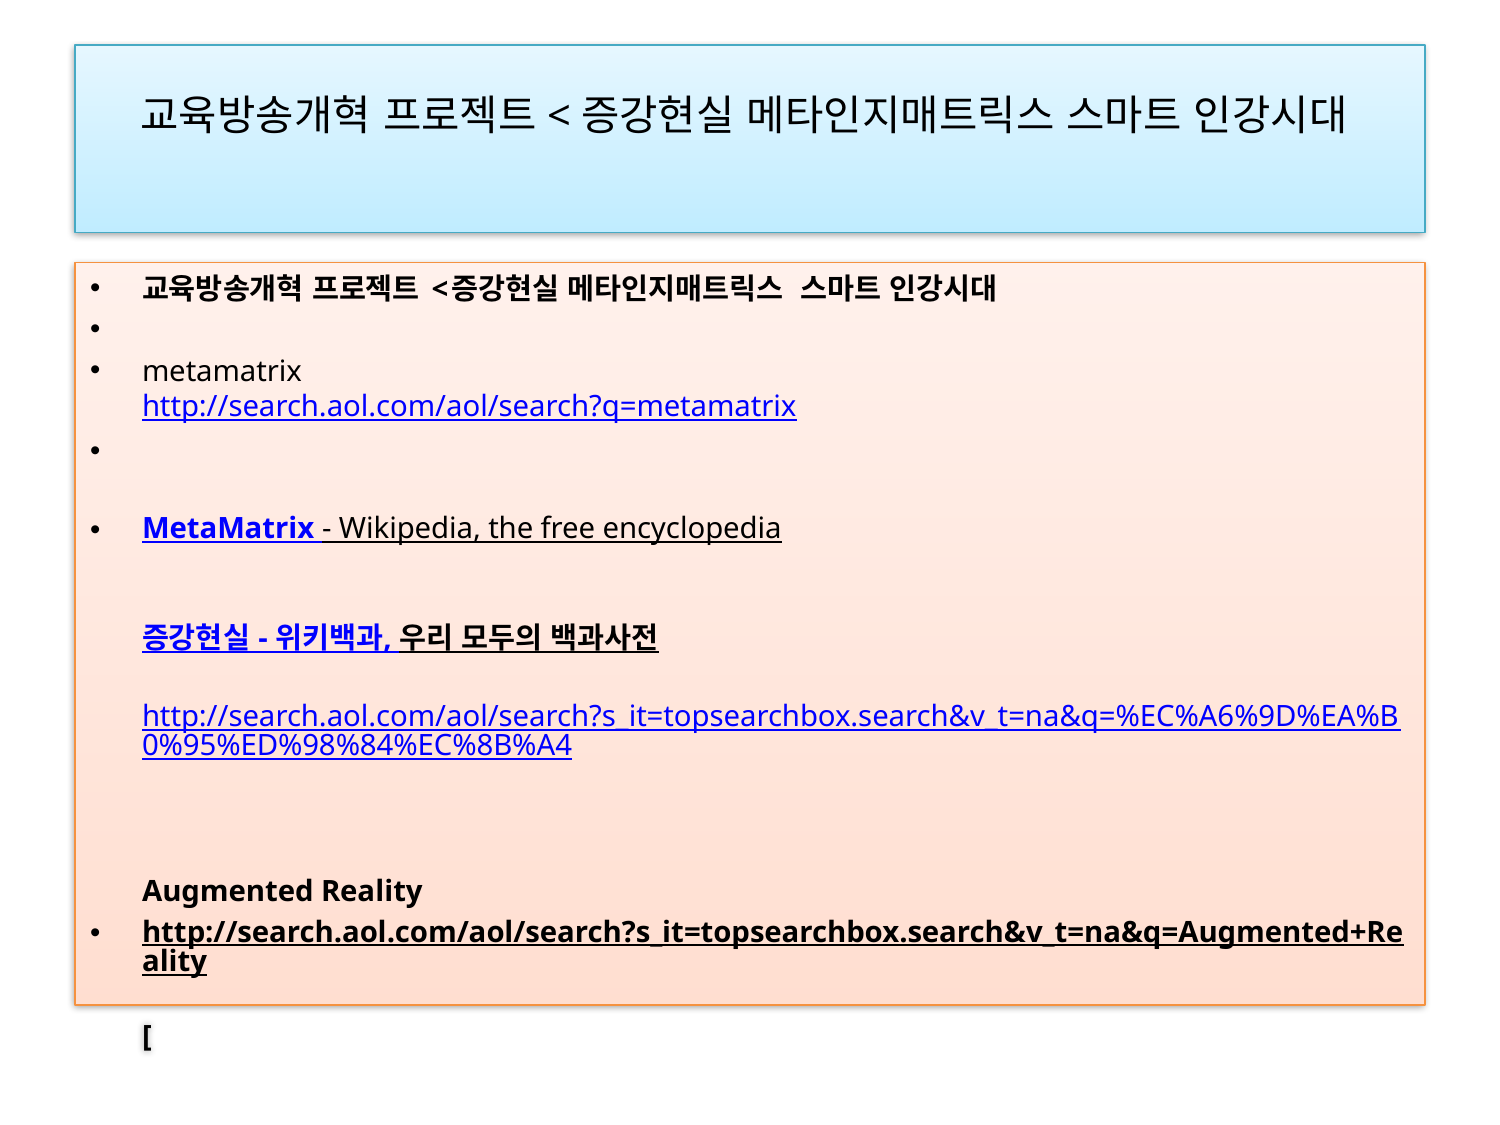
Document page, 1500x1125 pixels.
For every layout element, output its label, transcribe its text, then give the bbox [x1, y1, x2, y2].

list 교육방송개혁 프로젝트 <증강현실 메타인지매트릭스 스마트 인강시대 metamatrix http://search.aol.com/aol/search?q=metamatrix MetaMatrix - Wikipedia, the free encyclopedia 증강현실 - 위키백과, 우리 모두의 백과사전 http://search.aol.com/aol/search?s_it=topsearchbox.search&v_t=na&q=%EC%A6%9D%EA%B0%95%ED%98%84%EC%8B%A4 Augmented Reality http://search.aol.com/aol/search?s_it=topsearchbox.search&v_t=na&q=Augmented+Reality [ [74, 262, 1426, 1006]
title 교육방송개혁 프로젝트<증강현실 메타인지매트릭스 스마트 인강시대 [74, 44, 1426, 233]
